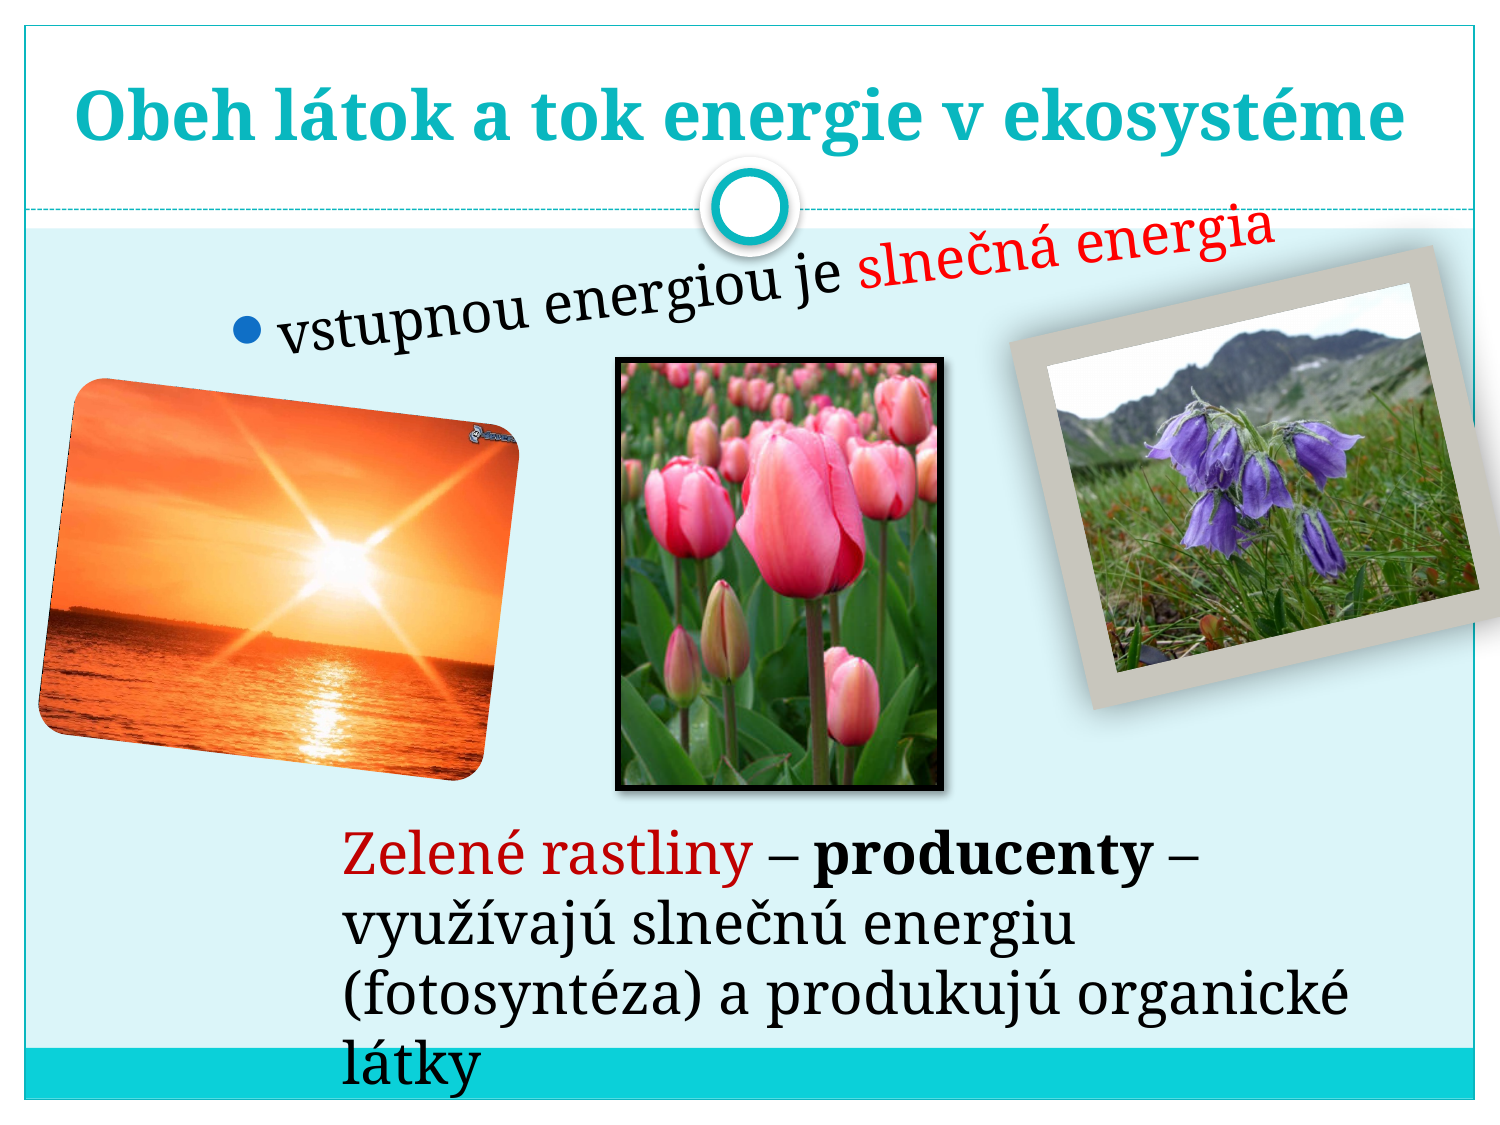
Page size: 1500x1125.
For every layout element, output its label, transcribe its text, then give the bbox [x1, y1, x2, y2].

picture [1047, 283, 1479, 672]
text_box Zelené rastliny – producenty – využívajú slnečnú energiu (fotosyntéza) a produkujú organické látky [328, 808, 1465, 1125]
picture [40, 378, 519, 781]
list vstupnou energiou je slnečná energia [210, 151, 1500, 396]
picture [620, 363, 938, 785]
title Obeh látok a tok energie v ekosystéme [49, 37, 1450, 162]
